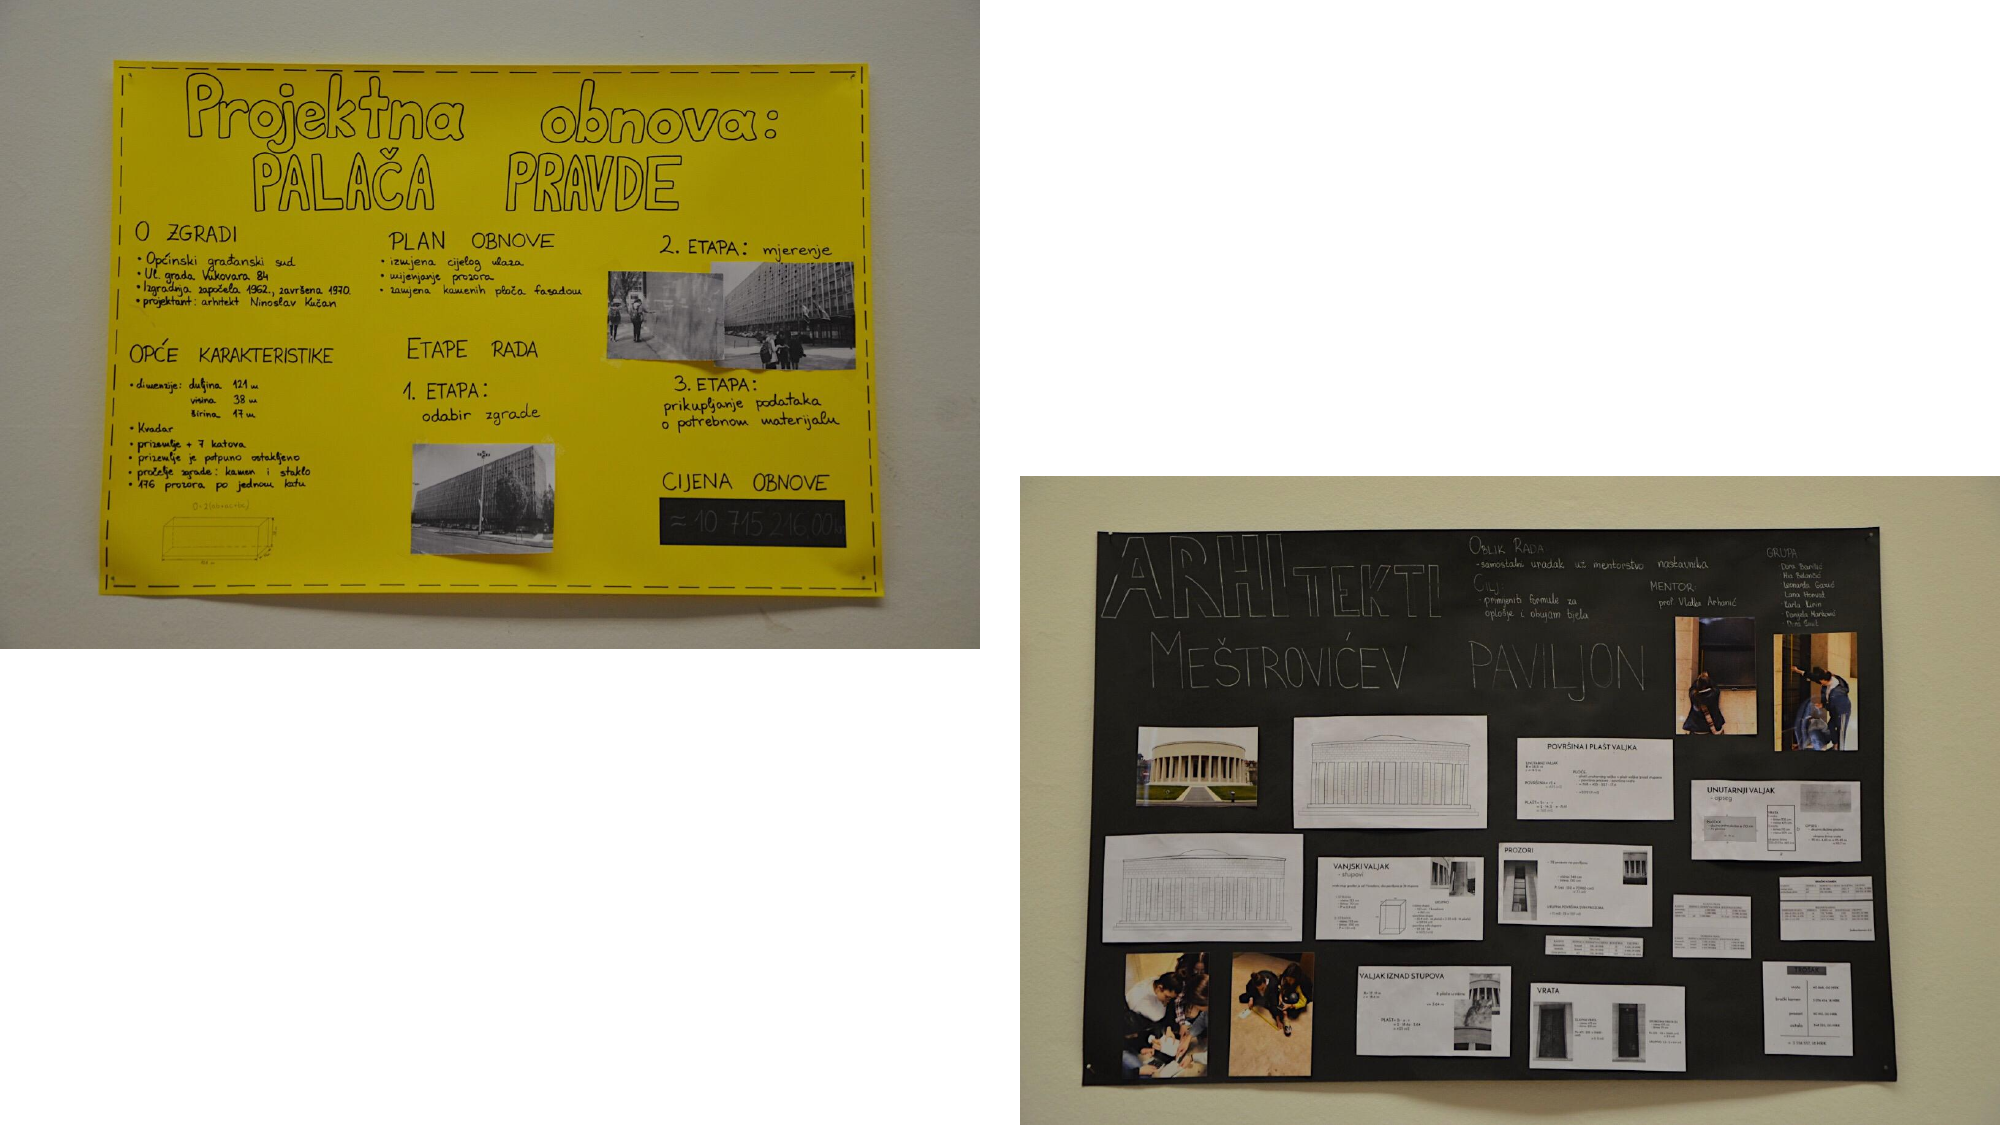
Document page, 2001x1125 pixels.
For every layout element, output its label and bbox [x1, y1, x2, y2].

picture [1020, 476, 2000, 1125]
picture [0, 0, 980, 649]
